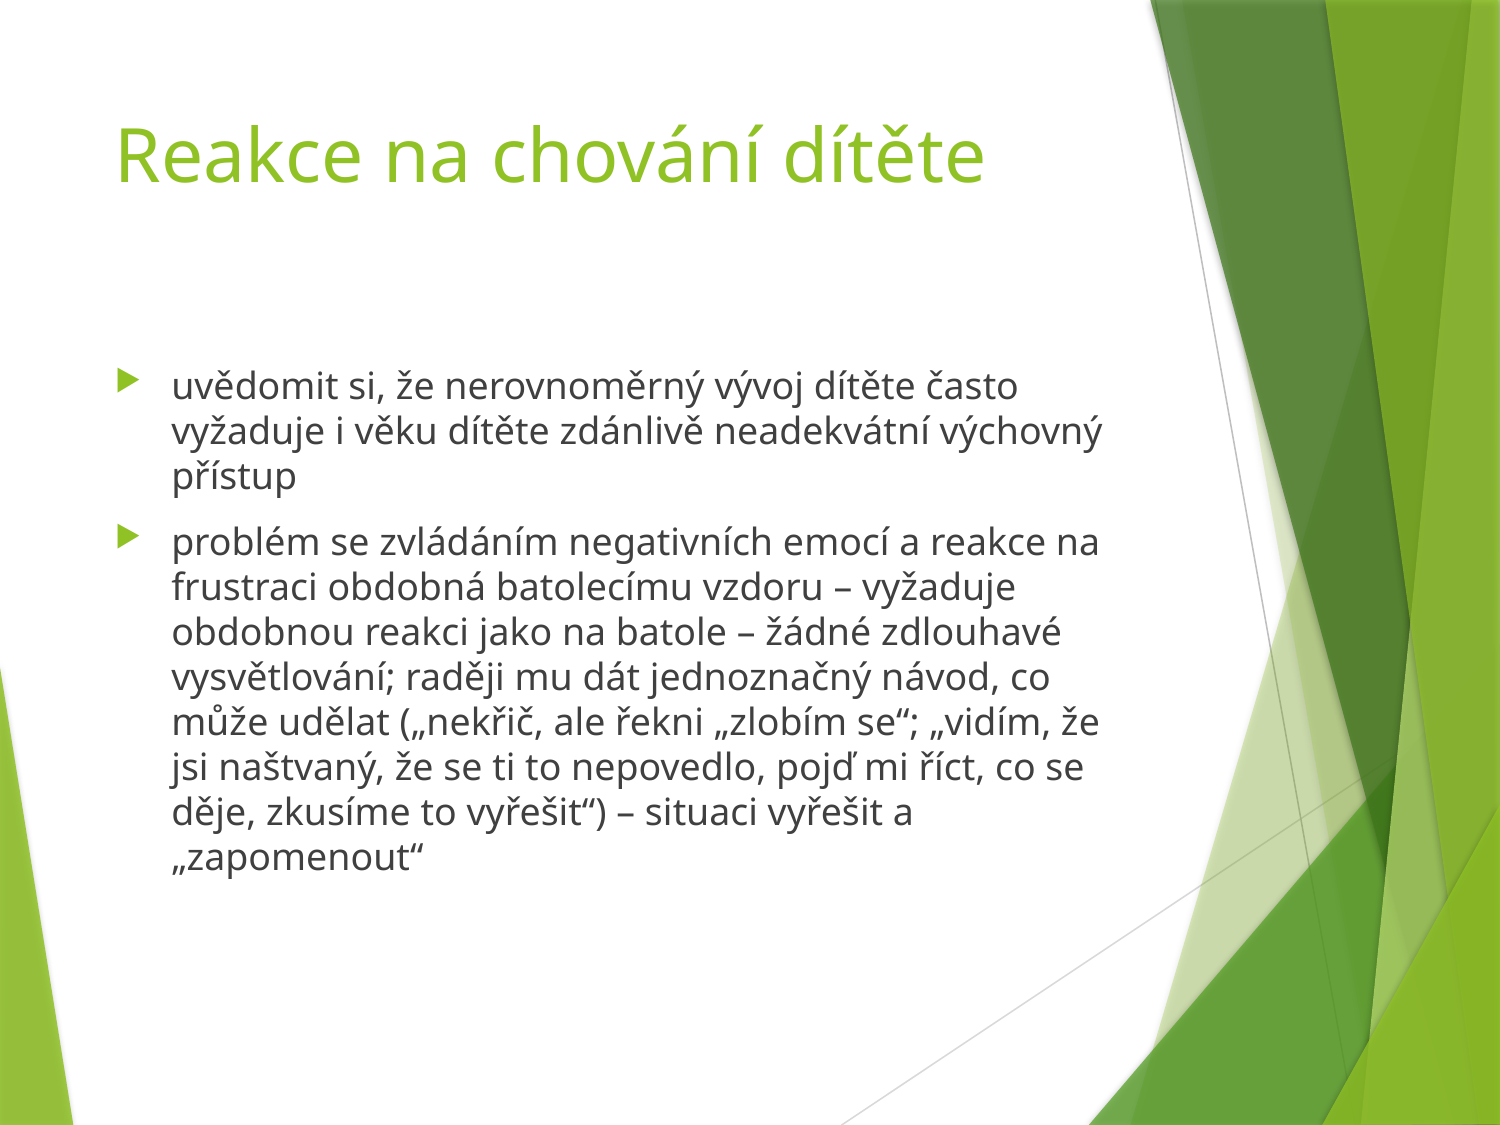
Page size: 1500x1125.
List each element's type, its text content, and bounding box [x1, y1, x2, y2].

list uvědomit si, že nerovnoměrný vývoj dítěte často vyžaduje i věku dítěte zdánlivě neadekvátní výchovný přístup problém se zvládáním negativních emocí a reakce na frustraci obdobná batolecímu vzdoru – vyžaduje obdobnou reakci jako na batole – žádné zdlouhavé vysvětlování; raději mu dát jednoznačný návod, co může udělat („nekřič, ale řekni „zlobím se“; „vidím, že jsi naštvaný, že se ti to nepovedlo, pojď mi říct, co se děje, zkusíme to vyřešit“) – situaci vyřešit a „zapomenout“ [99, 354, 1142, 992]
title Reakce na chování dítěte [99, 99, 1142, 317]
